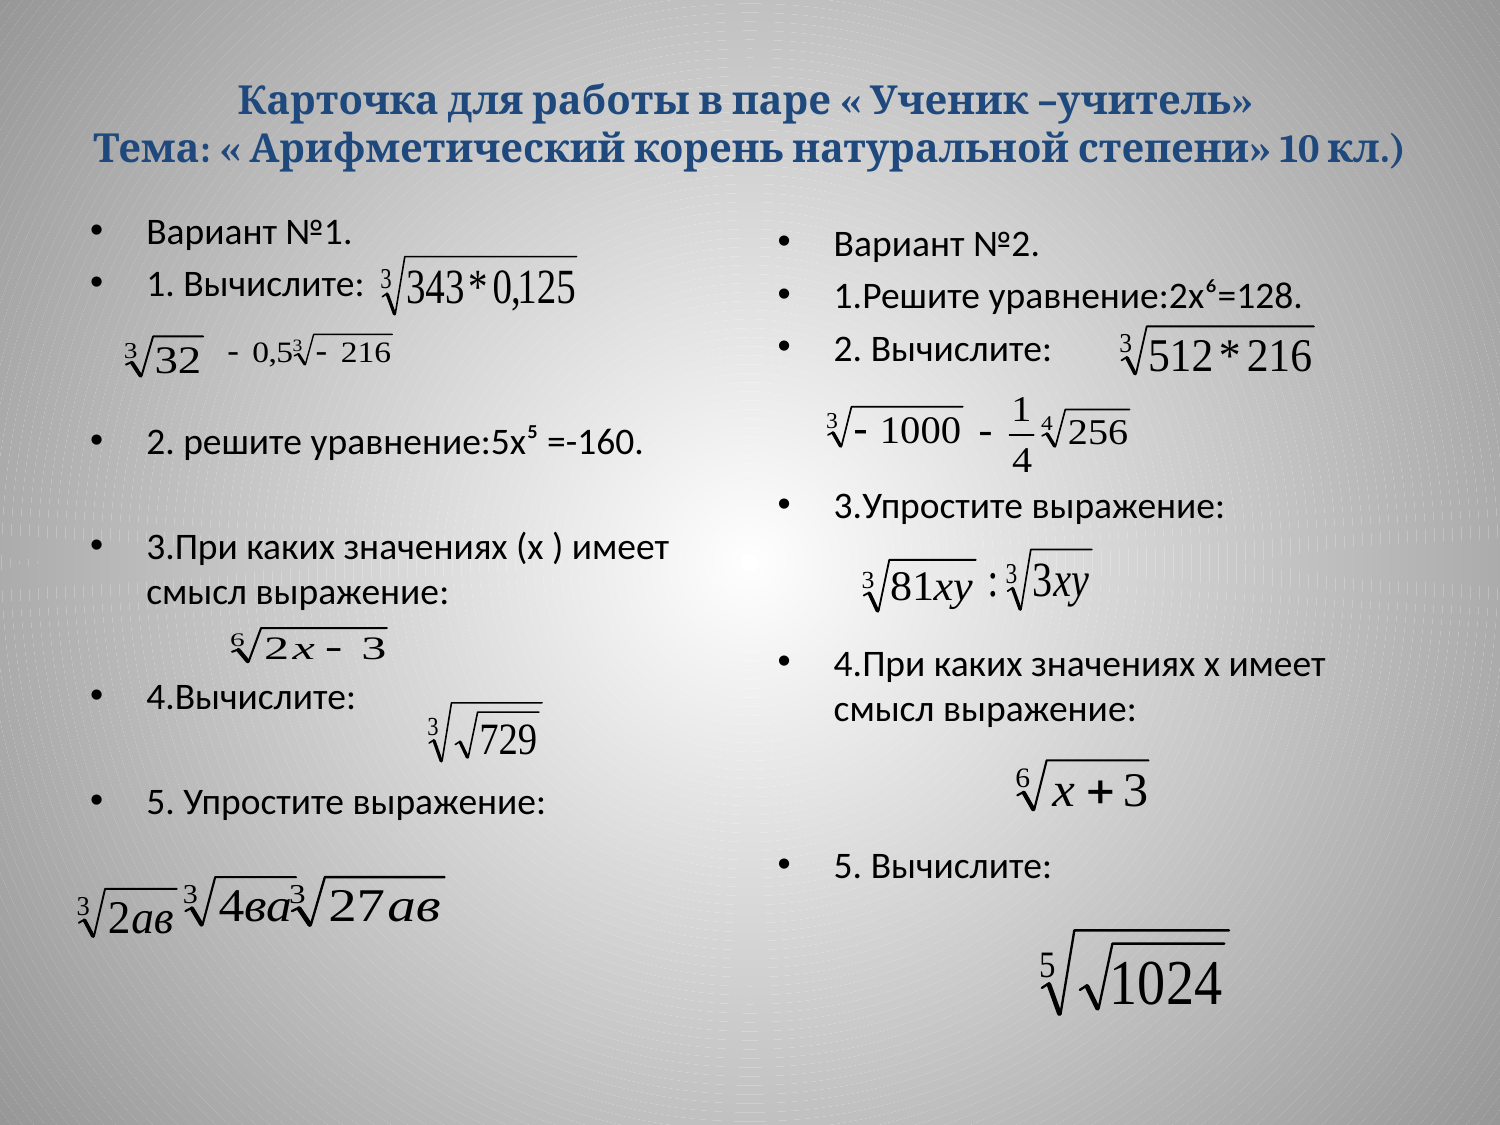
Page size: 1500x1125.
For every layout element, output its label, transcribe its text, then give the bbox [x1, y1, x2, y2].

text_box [421, 691, 552, 774]
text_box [70, 878, 188, 950]
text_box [972, 386, 1137, 481]
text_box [820, 398, 967, 458]
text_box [222, 620, 399, 671]
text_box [175, 866, 279, 938]
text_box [1030, 913, 1243, 1032]
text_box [1112, 316, 1325, 387]
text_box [222, 327, 399, 376]
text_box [984, 538, 1102, 622]
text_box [855, 550, 979, 622]
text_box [374, 245, 587, 329]
list Вариант №1. 1. Вычислите: 2. решите уравнение:5х⁵ =-160. 3.При каких значениях (х ) имеет смысл выражение: 4.Вычислите: 5. Упростите выражение: [75, 199, 738, 1005]
title Карточка для работы в паре « Ученик –учитель» Тема: « Арифметический корень натуральной степени» 10 кл.) [75, 45, 1425, 200]
list Вариант №2. 1.Решите уравнение:2х⁶=128. 2. Вычислите: 3.Упростите выражение: 4.При каких значениях х имеет смысл выражение: 5. Вычислите: [762, 210, 1425, 1005]
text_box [116, 327, 212, 387]
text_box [280, 866, 458, 938]
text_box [1007, 749, 1161, 823]
